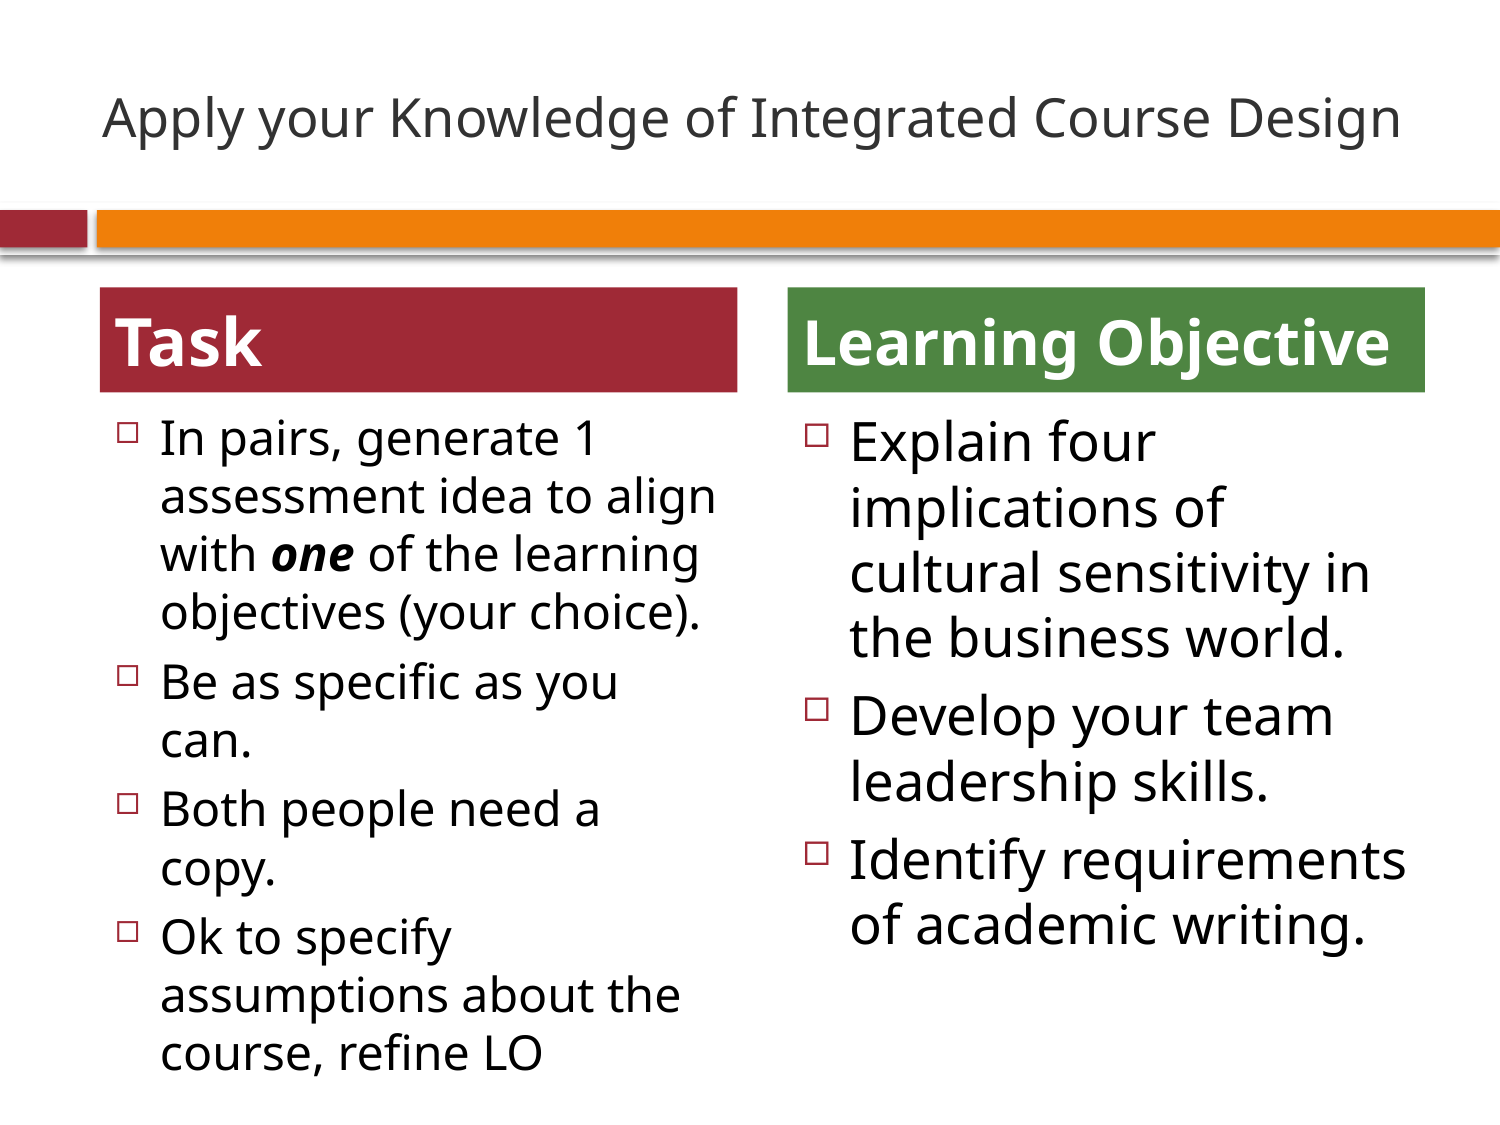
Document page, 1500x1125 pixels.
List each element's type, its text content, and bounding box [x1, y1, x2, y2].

list Explain four implications of cultural sensitivity in the business world. Develop your team leadership skills. Identify requirements of academic writing. [787, 399, 1425, 988]
list In pairs, generate 1 assessment idea to align with one of the learning objectives (your choice). Be as specific as you can. Both people need a copy. Ok to specify assumptions about the course, refine LO [99, 399, 738, 1094]
list Task [99, 287, 738, 393]
list Learning Objective [787, 287, 1425, 393]
title Apply your Knowledge of Integrated Course Design [87, 44, 1425, 188]
